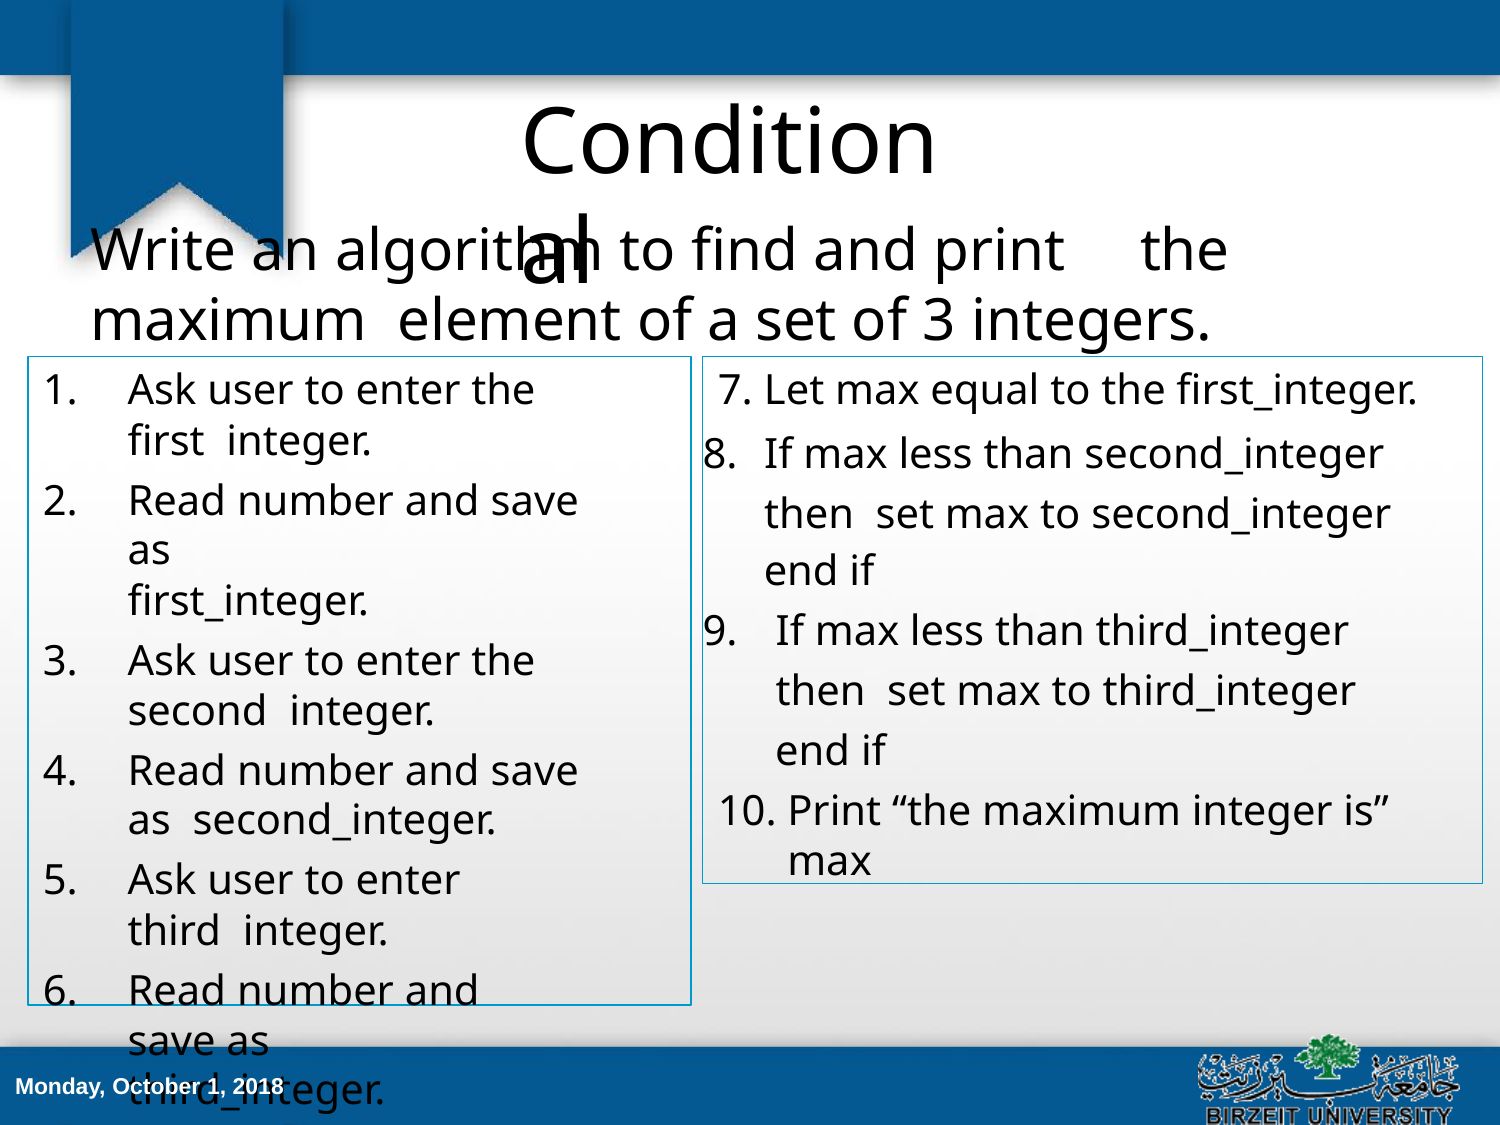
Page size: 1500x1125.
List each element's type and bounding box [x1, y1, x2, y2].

text_box [1198, 1034, 1500, 1125]
picture [0, 0, 1500, 1125]
